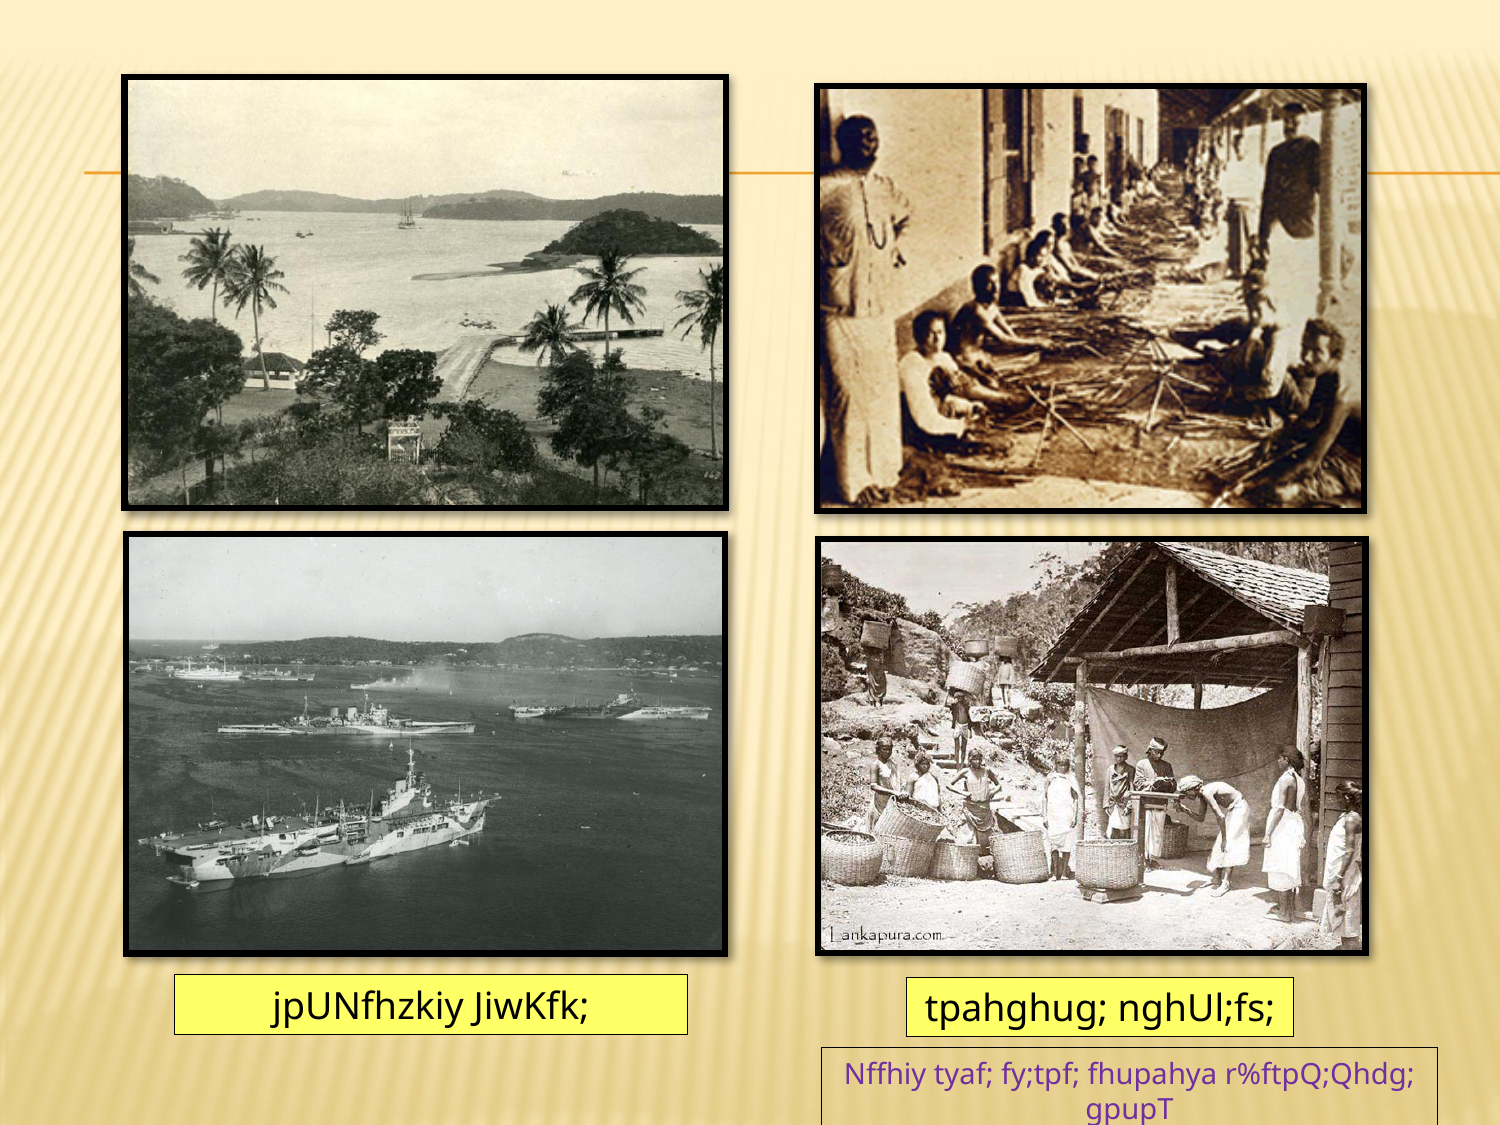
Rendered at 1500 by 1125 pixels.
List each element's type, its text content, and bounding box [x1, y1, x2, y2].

text_box jpUNfhzkiy JiwKfk; [174, 974, 688, 1035]
picture [819, 88, 1362, 509]
picture [820, 542, 1363, 951]
picture [127, 79, 723, 506]
picture [128, 536, 723, 951]
text_box tpahghug; nghUl;fs; [906, 977, 1294, 1037]
text_box Nffhiy tyaf; fy;tpf; fhupahya r%ftpQ;Qhdg; gpupT [821, 1047, 1438, 1125]
